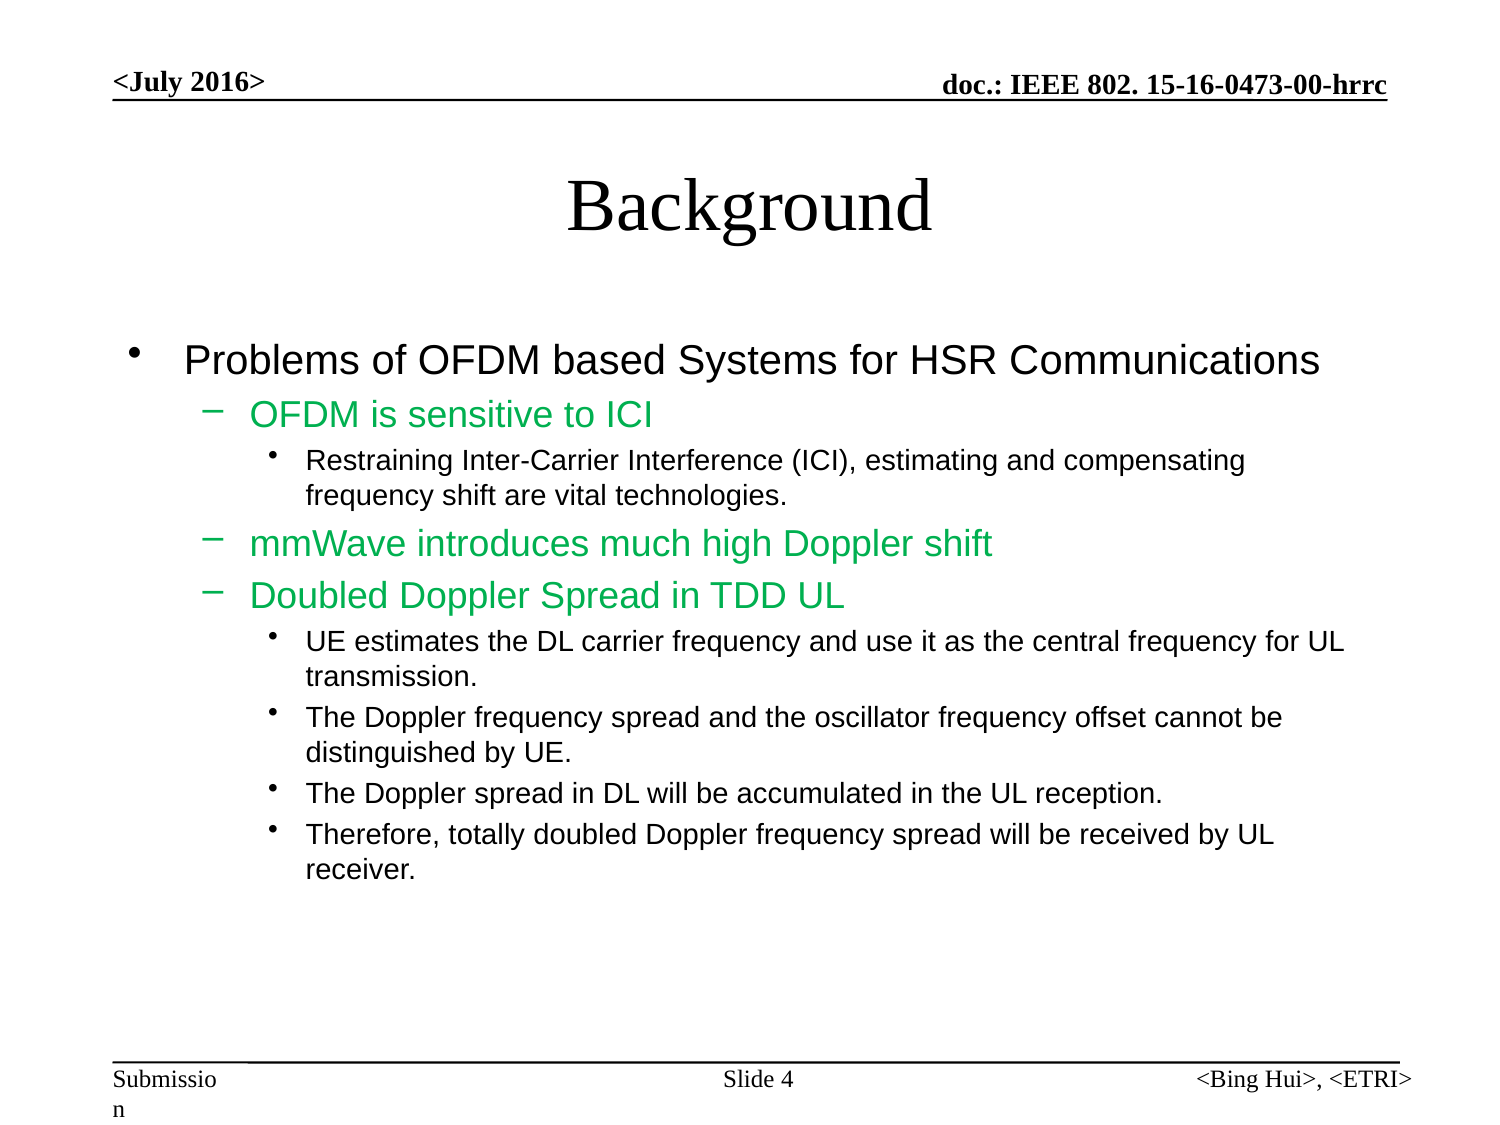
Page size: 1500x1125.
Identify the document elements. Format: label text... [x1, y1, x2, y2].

footer <Bing Hui>, <ETRI> [900, 1062, 1413, 1093]
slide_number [112, 62, 375, 98]
slide_number Slide 4 [722, 1062, 794, 1093]
list Problems of OFDM based Systems for HSR Communications OFDM is sensitive to ICI Restraining Inter-Carrier Interference (ICI), estimating and compensating frequency shift are vital technologies. mmWave introduces much high Doppler shift Doubled Doppler Spread in TDD UL UE estimates the DL carrier frequency and use it as the central frequency for UL transmission. The Doppler frequency spread and the oscillator frequency offset cannot be distinguished by UE. The Doppler spread in DL will be accumulated in the UL reception. Therefore, totally doubled Doppler frequency spread will be received by UL receiver. [112, 324, 1388, 1000]
title Background [112, 112, 1388, 288]
